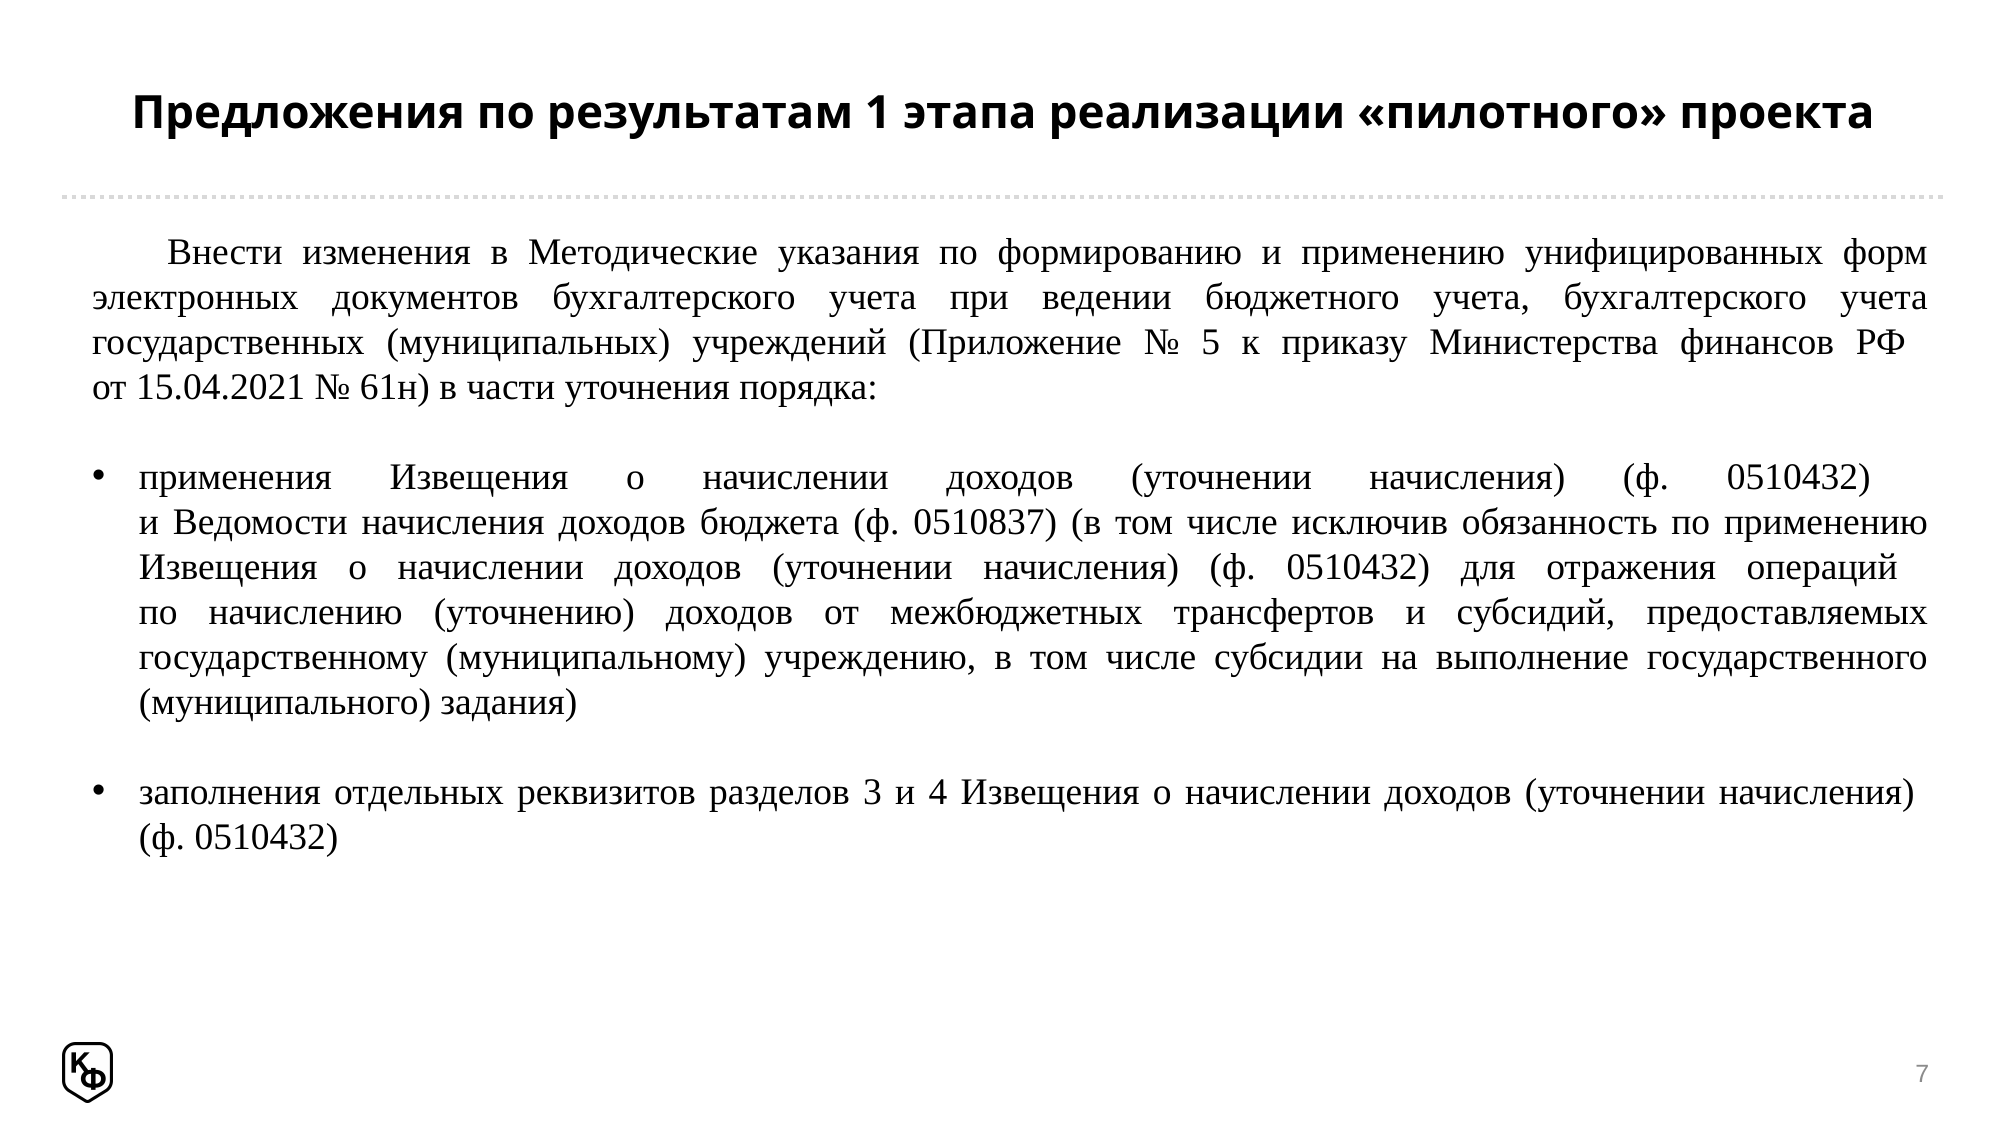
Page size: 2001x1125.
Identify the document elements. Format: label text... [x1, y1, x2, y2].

slide_number 7 [1494, 1042, 1945, 1103]
text_box Внести изменения в Методические указания по формированию и применению унифицированных форм электронных документов бухгалтерского учета при ведении бюджетного учета, бухгалтерского учета государственных (муниципальных) учреждений (Приложение № 5 к приказу Министерства финансов РФ от 15.04.2021 № 61н) в части уточнения порядка: применения Извещения о начислении доходов (уточнении начисления) (ф. 0510432) и Ведомости начисления доходов бюджета (ф. 0510837) (в том числе исключив обязанность по применению Извещения о начислении доходов (уточнении начисления) (ф. 0510432) для отражения операций по начислению (уточнению) доходов от межбюджетных трансфертов и субсидий, предоставляемых государственному (муниципальному) учреждению, в том числе субсидии на выполнение государственного (муниципального) задания) заполнения отдельных реквизитов разделов 3 и 4 Извещения о начислении доходов (уточнении начисления) (ф. 0510432) [77, 219, 1945, 955]
title Предложения по результатам 1 этапа реализации «пилотного» проекта [62, 55, 1945, 173]
picture [62, 1042, 113, 1103]
